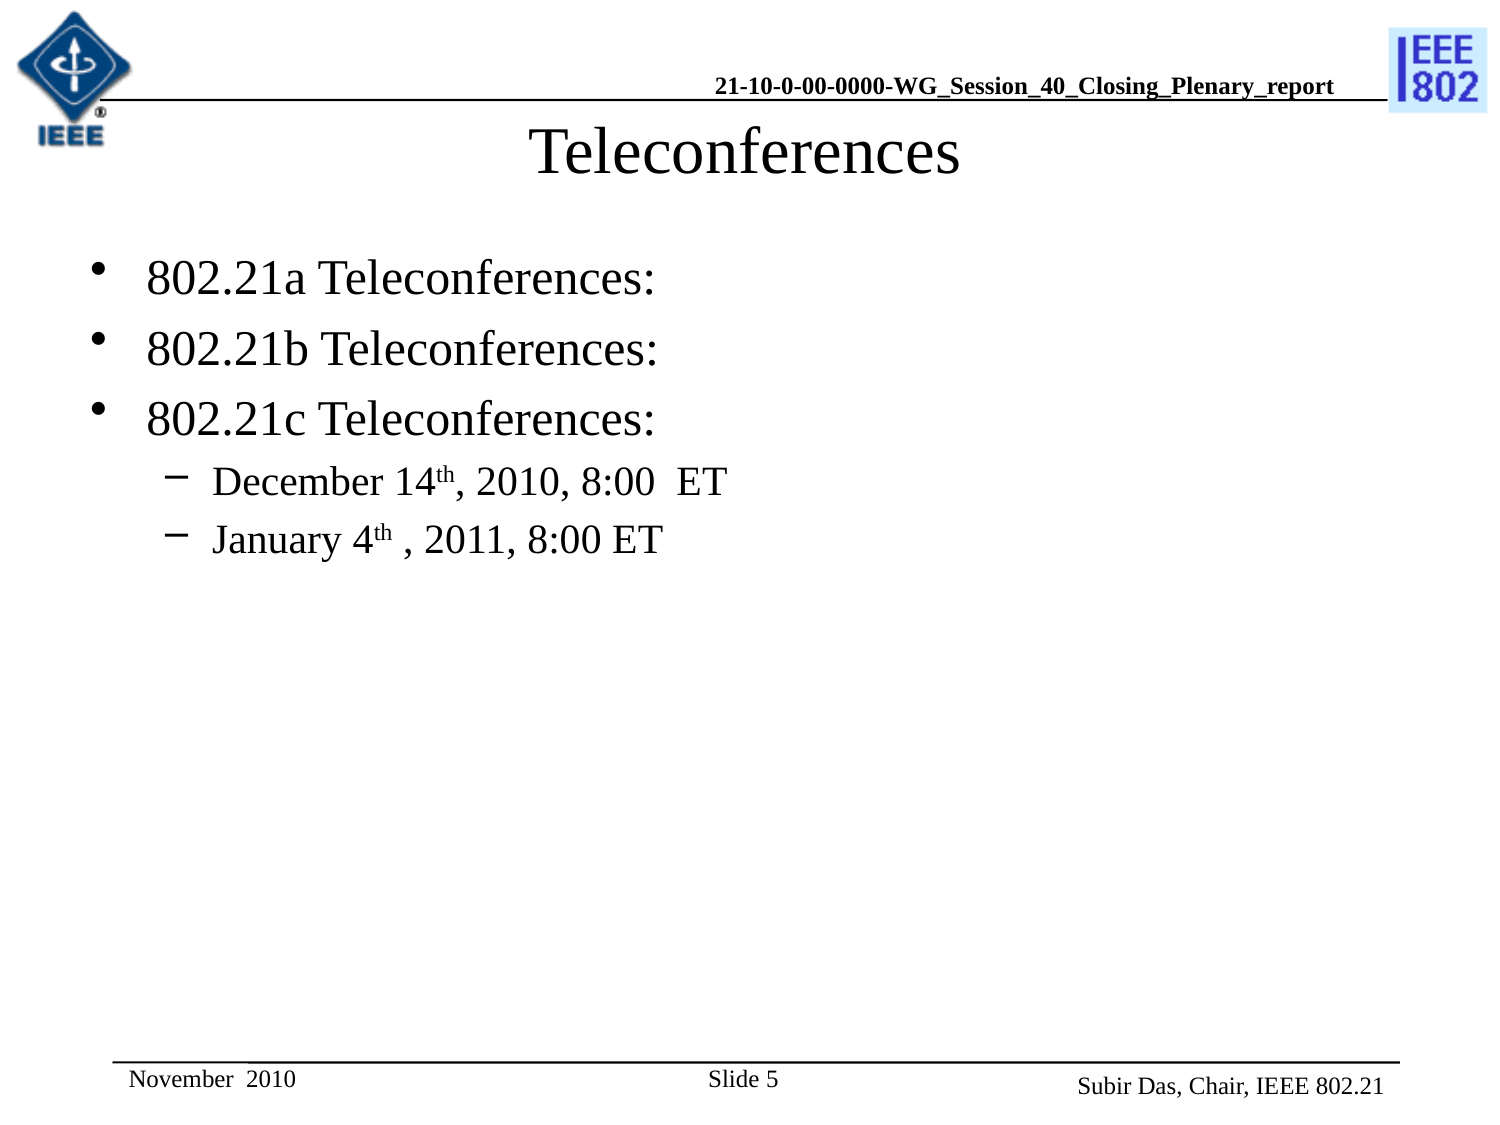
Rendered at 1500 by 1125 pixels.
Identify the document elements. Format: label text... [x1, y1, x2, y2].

list 802.21a Teleconferences: 802.21b Teleconferences: 802.21c Teleconferences: December 14th, 2010, 8:00 ET January 4th , 2011, 8:00 ET [74, 237, 1437, 901]
title Teleconferences [74, 99, 1432, 195]
picture [1374, 9, 1499, 138]
text_box Subir Das, Chair, IEEE 802.21 [1062, 1062, 1413, 1100]
slide_number Slide 5 [699, 1062, 787, 1093]
text_box November 2010 [112, 1062, 313, 1093]
picture [12, 9, 137, 150]
